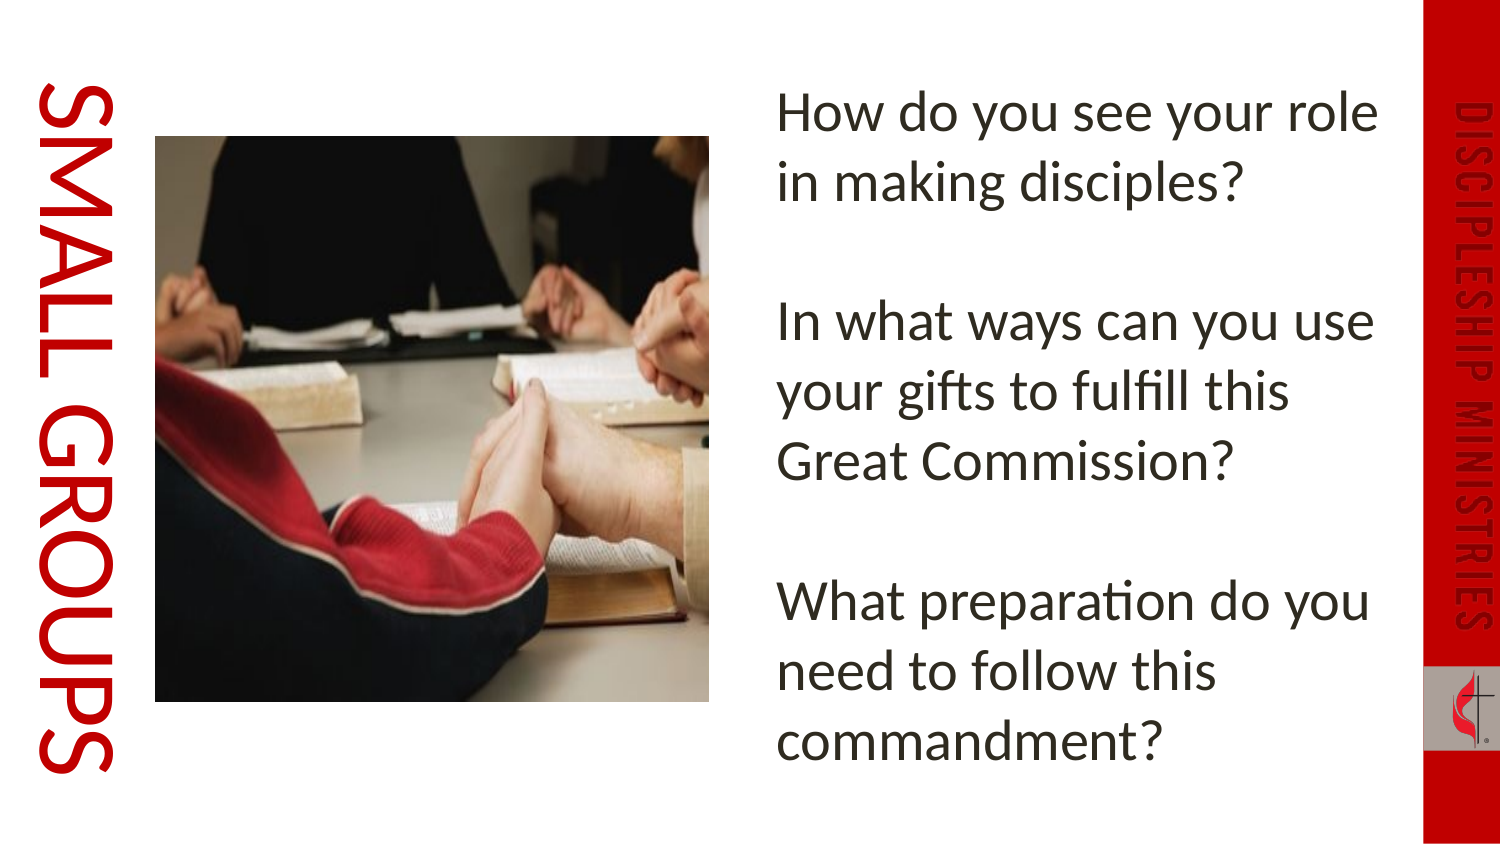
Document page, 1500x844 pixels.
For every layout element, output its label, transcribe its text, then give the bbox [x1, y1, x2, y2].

title SMALL GROUPS [15, 65, 156, 844]
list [155, 135, 709, 703]
text_box How do you see your role in making disciples? In what ways can you use your gifts to fulfill this Great Commission? What preparation do you need to follow this commandment? [761, 65, 1405, 780]
